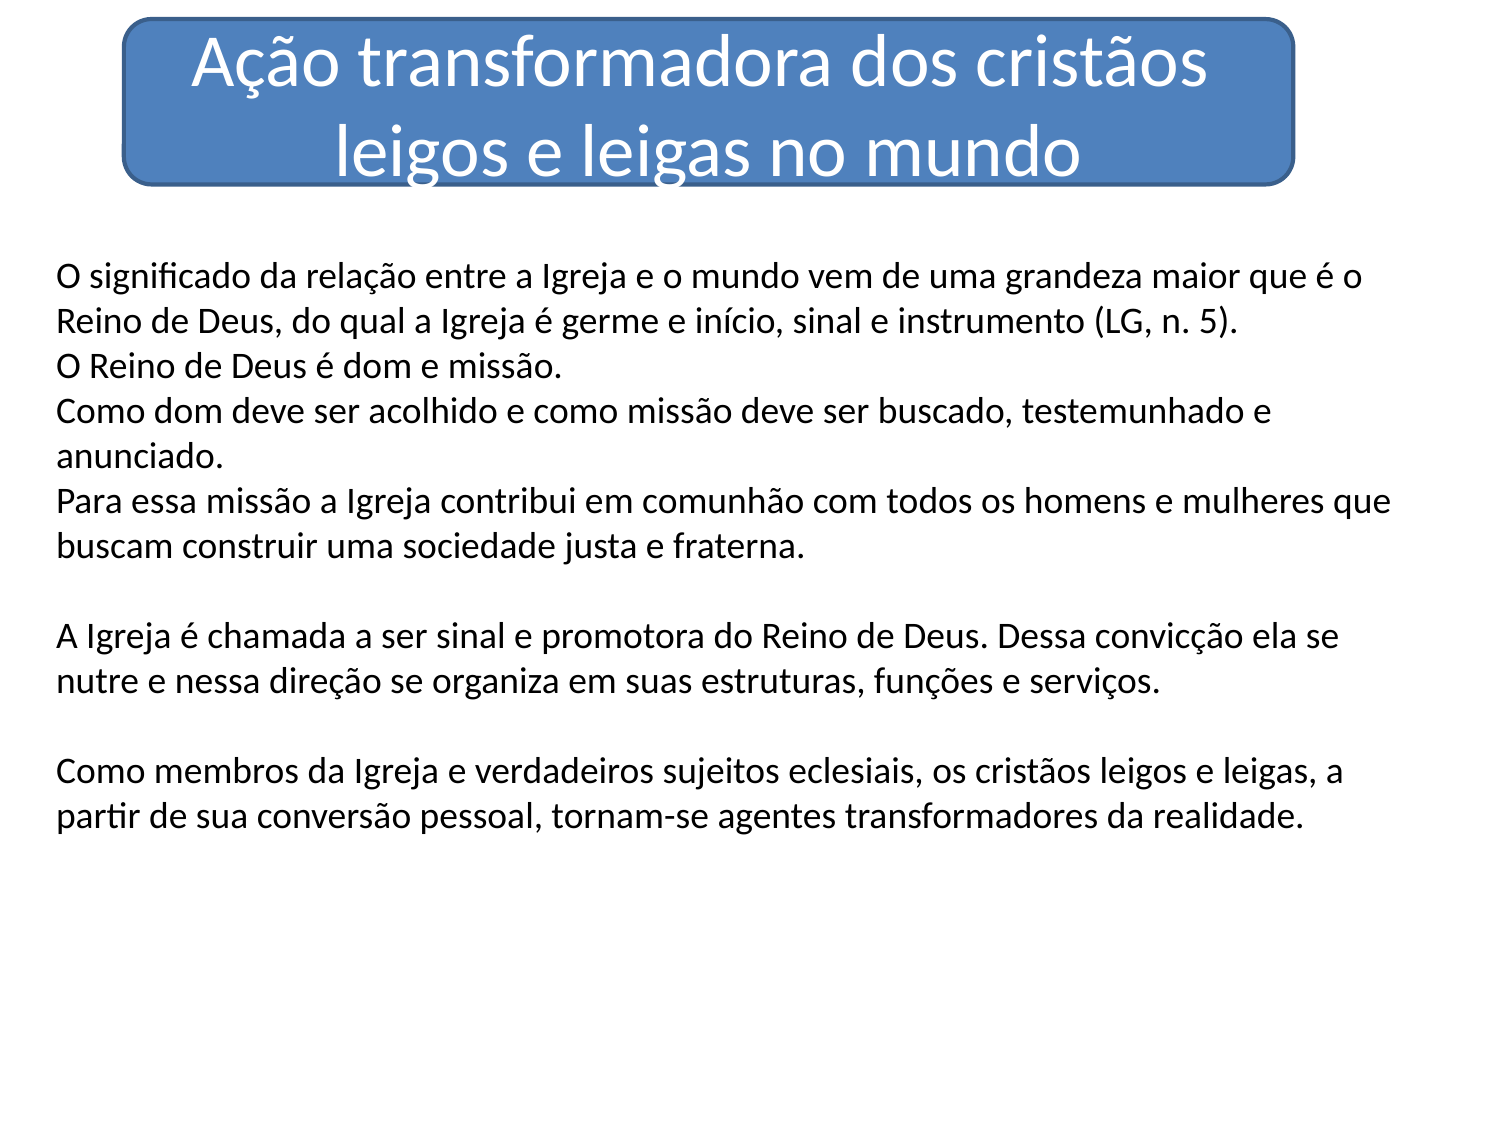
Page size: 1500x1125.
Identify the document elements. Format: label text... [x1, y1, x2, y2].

text_box Ação transformadora dos cristãos leigos e leigas no mundo [121, 16, 1296, 187]
text_box O significado da relação entre a Igreja e o mundo vem de uma grandeza maior que é o Reino de Deus, do qual a Igreja é germe e início, sinal e instrumento (LG, n. 5). O Reino de Deus é dom e missão. Como dom deve ser acolhido e como missão deve ser buscado, testemunhado e anunciado. Para essa missão a Igreja contribui em comunhão com todos os homens e mulheres que buscam construir uma sociedade justa e fraterna. A Igreja é chamada a ser sinal e promotora do Reino de Deus. Dessa convicção ela se nutre e nessa direção se organiza em suas estruturas, funções e serviços. Como membros da Igreja e verdadeiros sujeitos eclesiais, os cristãos leigos e leigas, a partir de sua conversão pessoal, tornam-se agentes transformadores da realidade. [41, 243, 1424, 934]
